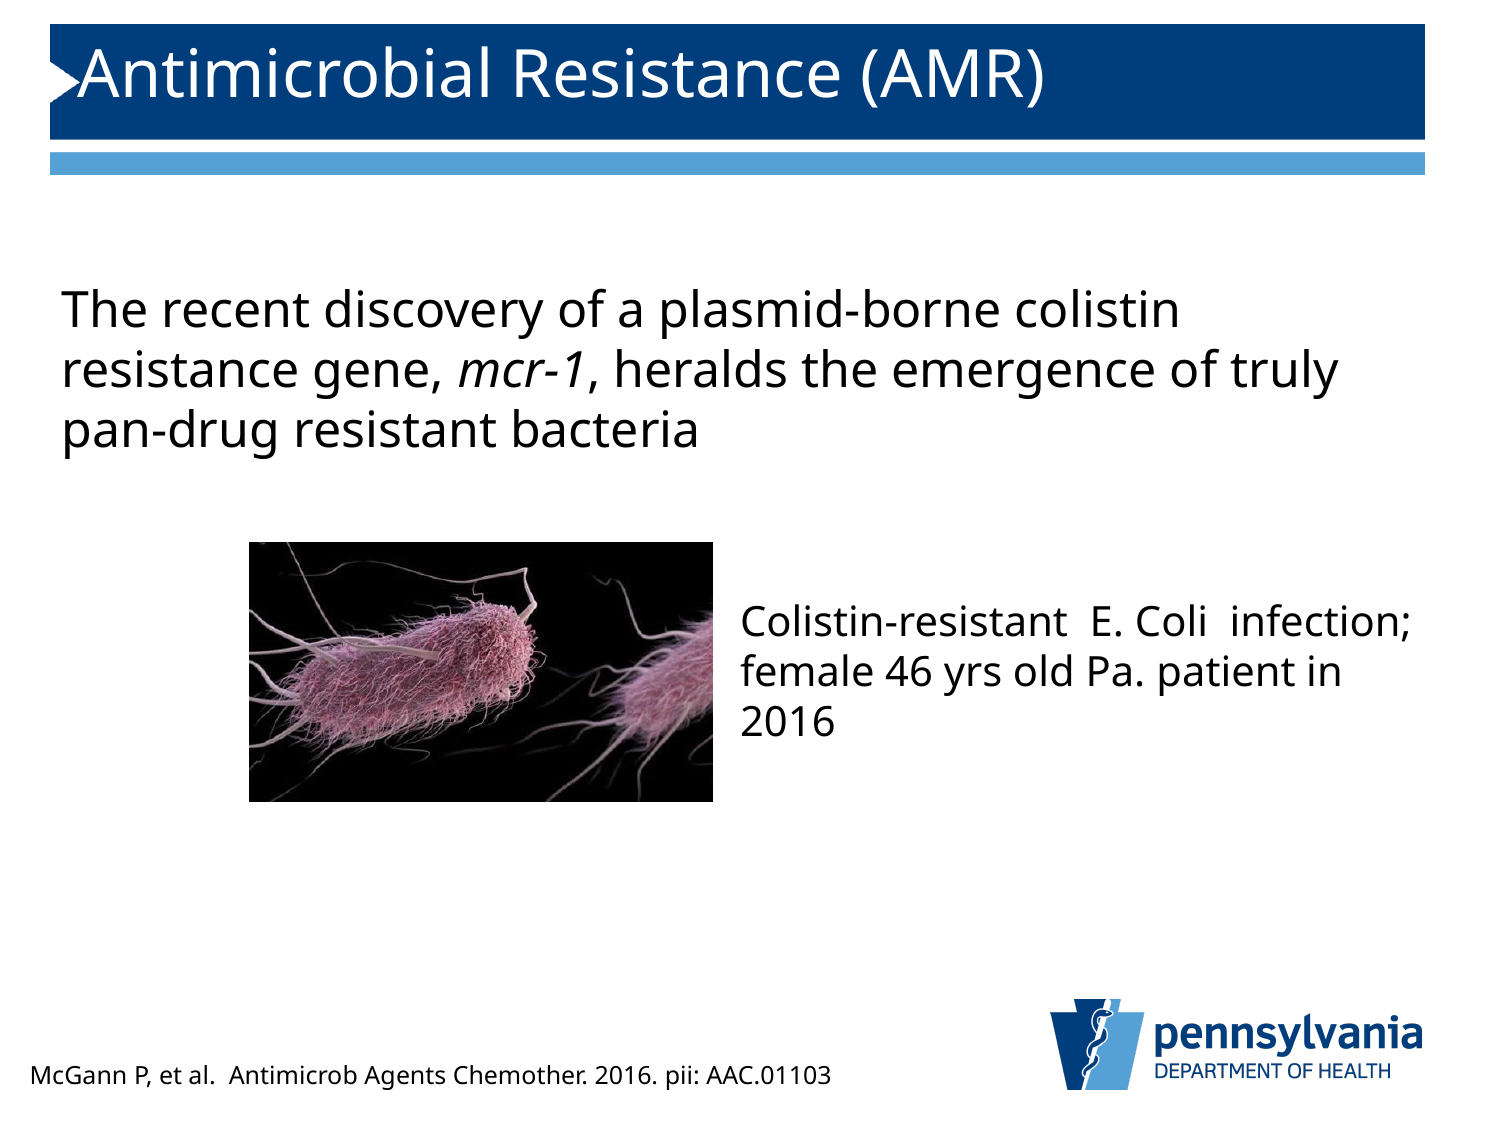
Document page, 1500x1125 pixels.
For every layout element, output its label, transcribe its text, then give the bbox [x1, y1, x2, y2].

picture [50, 24, 1425, 175]
text_box McGann P, et al. Antimicrob Agents Chemother. 2016. pii: AAC.01103 [14, 1051, 1281, 1108]
picture [249, 542, 713, 802]
picture [1050, 999, 1422, 1090]
title Antimicrobial Resistance (AMR) [62, 0, 1475, 144]
list The recent discovery of a plasmid-borne colistin resistance gene, mcr-1, heralds the emergence of truly pan-drug resistant bacteria [46, 200, 1438, 538]
text_box Colistin-resistant E. Coli infection; female 46 yrs old Pa. patient in 2016 [725, 587, 1438, 724]
